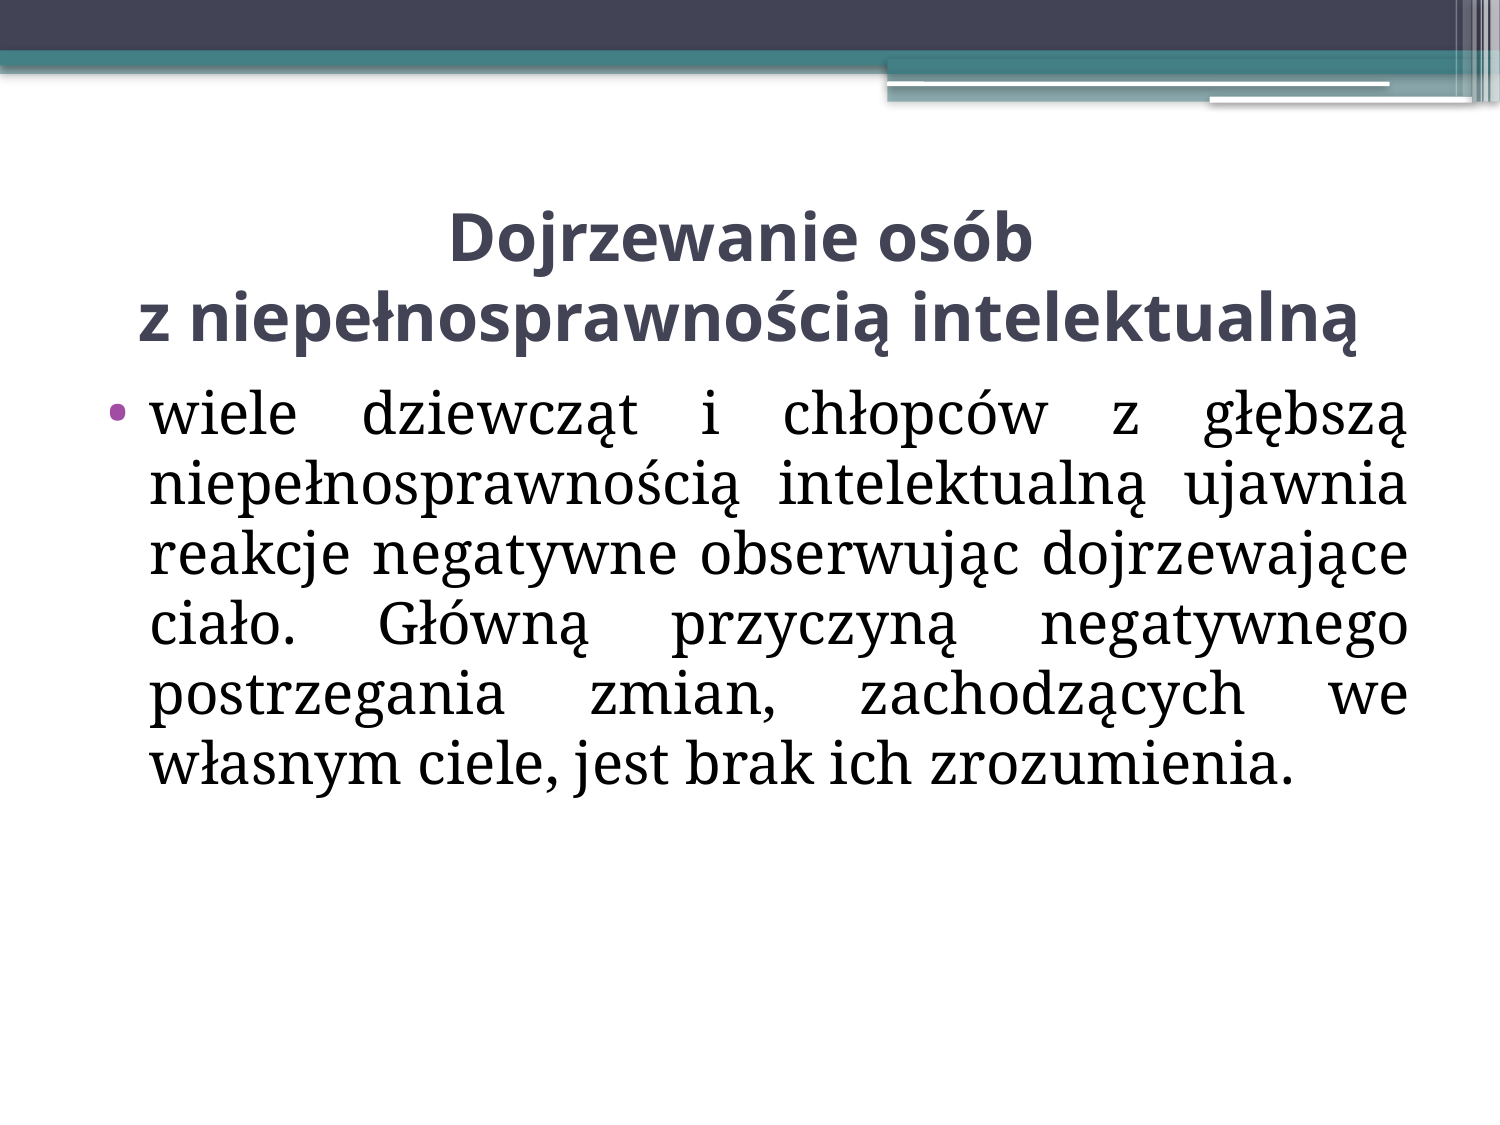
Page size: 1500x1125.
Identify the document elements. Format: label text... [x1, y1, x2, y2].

title Dojrzewanie osób z niepełnosprawnością intelektualną [75, 187, 1425, 363]
list wiele dziewcząt i chłopców z głębszą niepełnosprawnością intelektualną ujawnia reakcje negatywne obserwując dojrzewające ciało. Główną przyczyną negatywnego postrzegania zmian, zachodzących we własnym ciele, jest brak ich zrozumienia. [75, 368, 1425, 1079]
